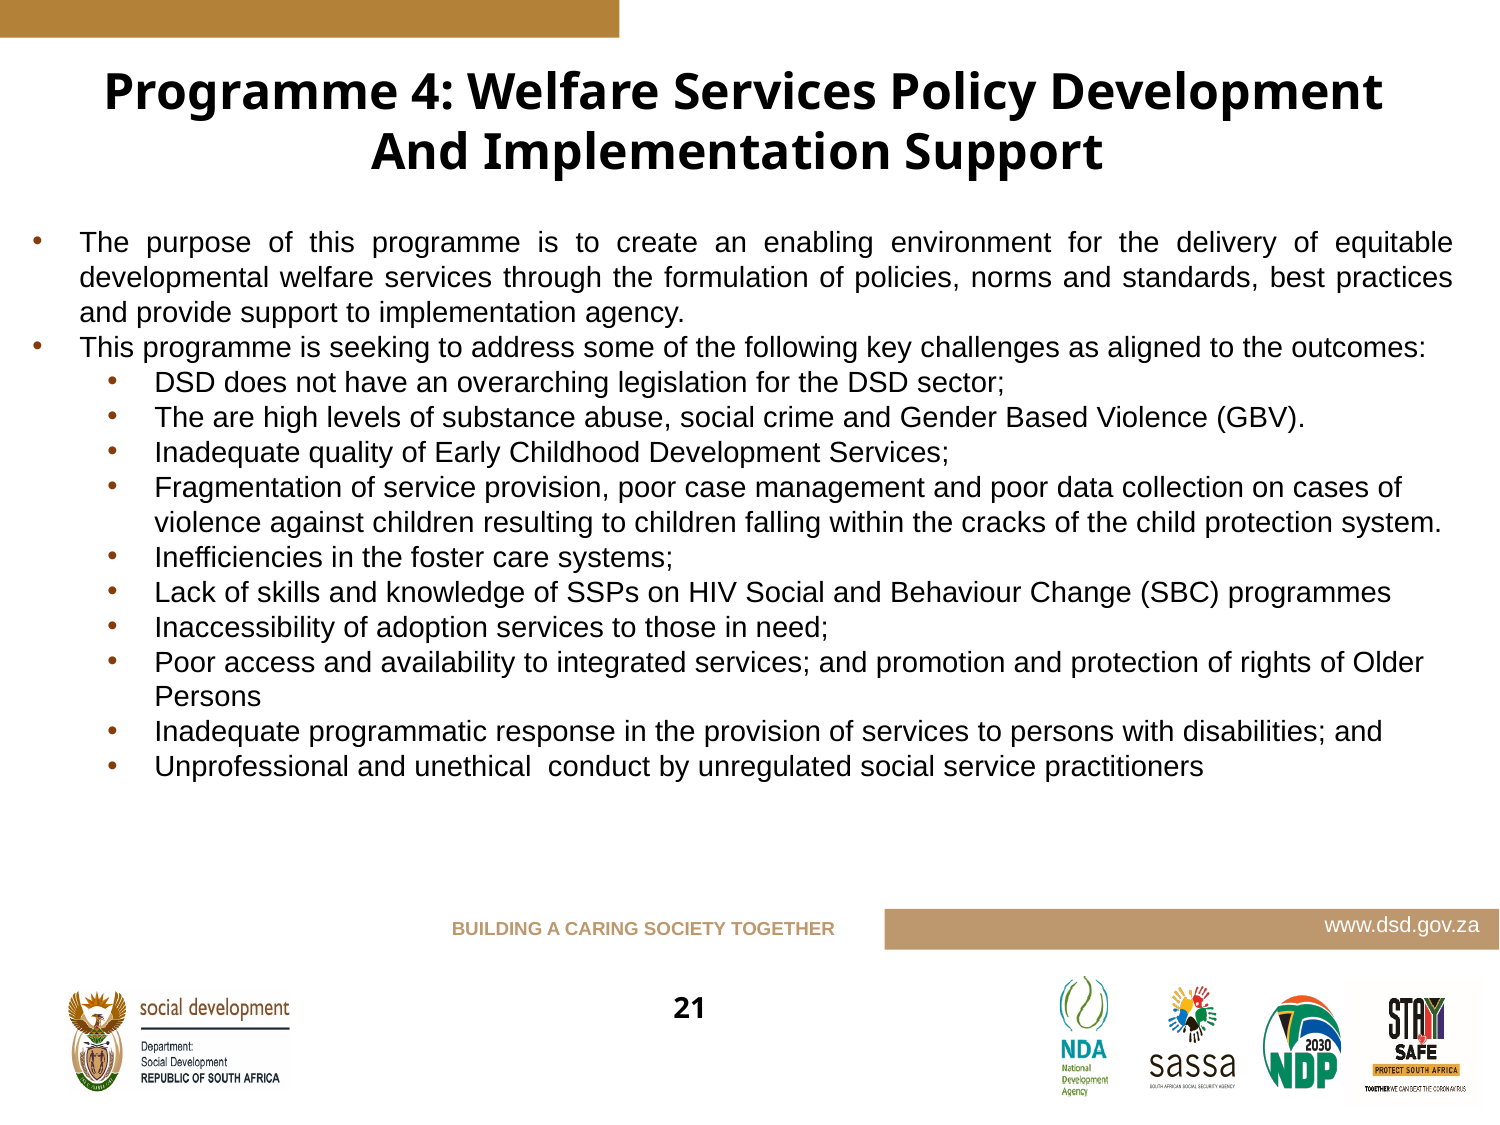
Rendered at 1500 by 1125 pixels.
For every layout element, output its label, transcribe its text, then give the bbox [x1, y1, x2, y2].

picture [1049, 967, 1118, 1105]
text_box 21 [517, 982, 863, 1038]
picture [64, 964, 294, 1125]
text_box The purpose of this programme is to create an enabling environment for the delivery of equitable developmental welfare services through the formulation of policies, norms and standards, best practices and provide support to implementation agency. This programme is seeking to address some of the following key challenges as aligned to the outcomes: DSD does not have an overarching legislation for the DSD sector; The are high levels of substance abuse, social crime and Gender Based Violence (GBV). Inadequate quality of Early Childhood Development Services; Fragmentation of service provision, poor case management and poor data collection on cases of violence against children resulting to children falling within the cracks of the child protection system. Inefficiencies in the foster care systems; Lack of skills and knowledge of SSPs on HIV Social and Behaviour Change (SBC) programmes Inaccessibility of adoption services to those in need; Poor access and availability to integrated services; and promotion and protection of rights of Older Persons Inadequate programmatic response in the provision of services to persons with disabilities; and Unprofessional and unethical conduct by unregulated social service practitioners [17, 215, 1471, 910]
text_box Programme 4: Welfare Services Policy Development And Implementation Support [88, 52, 1400, 188]
picture [1347, 980, 1484, 1109]
